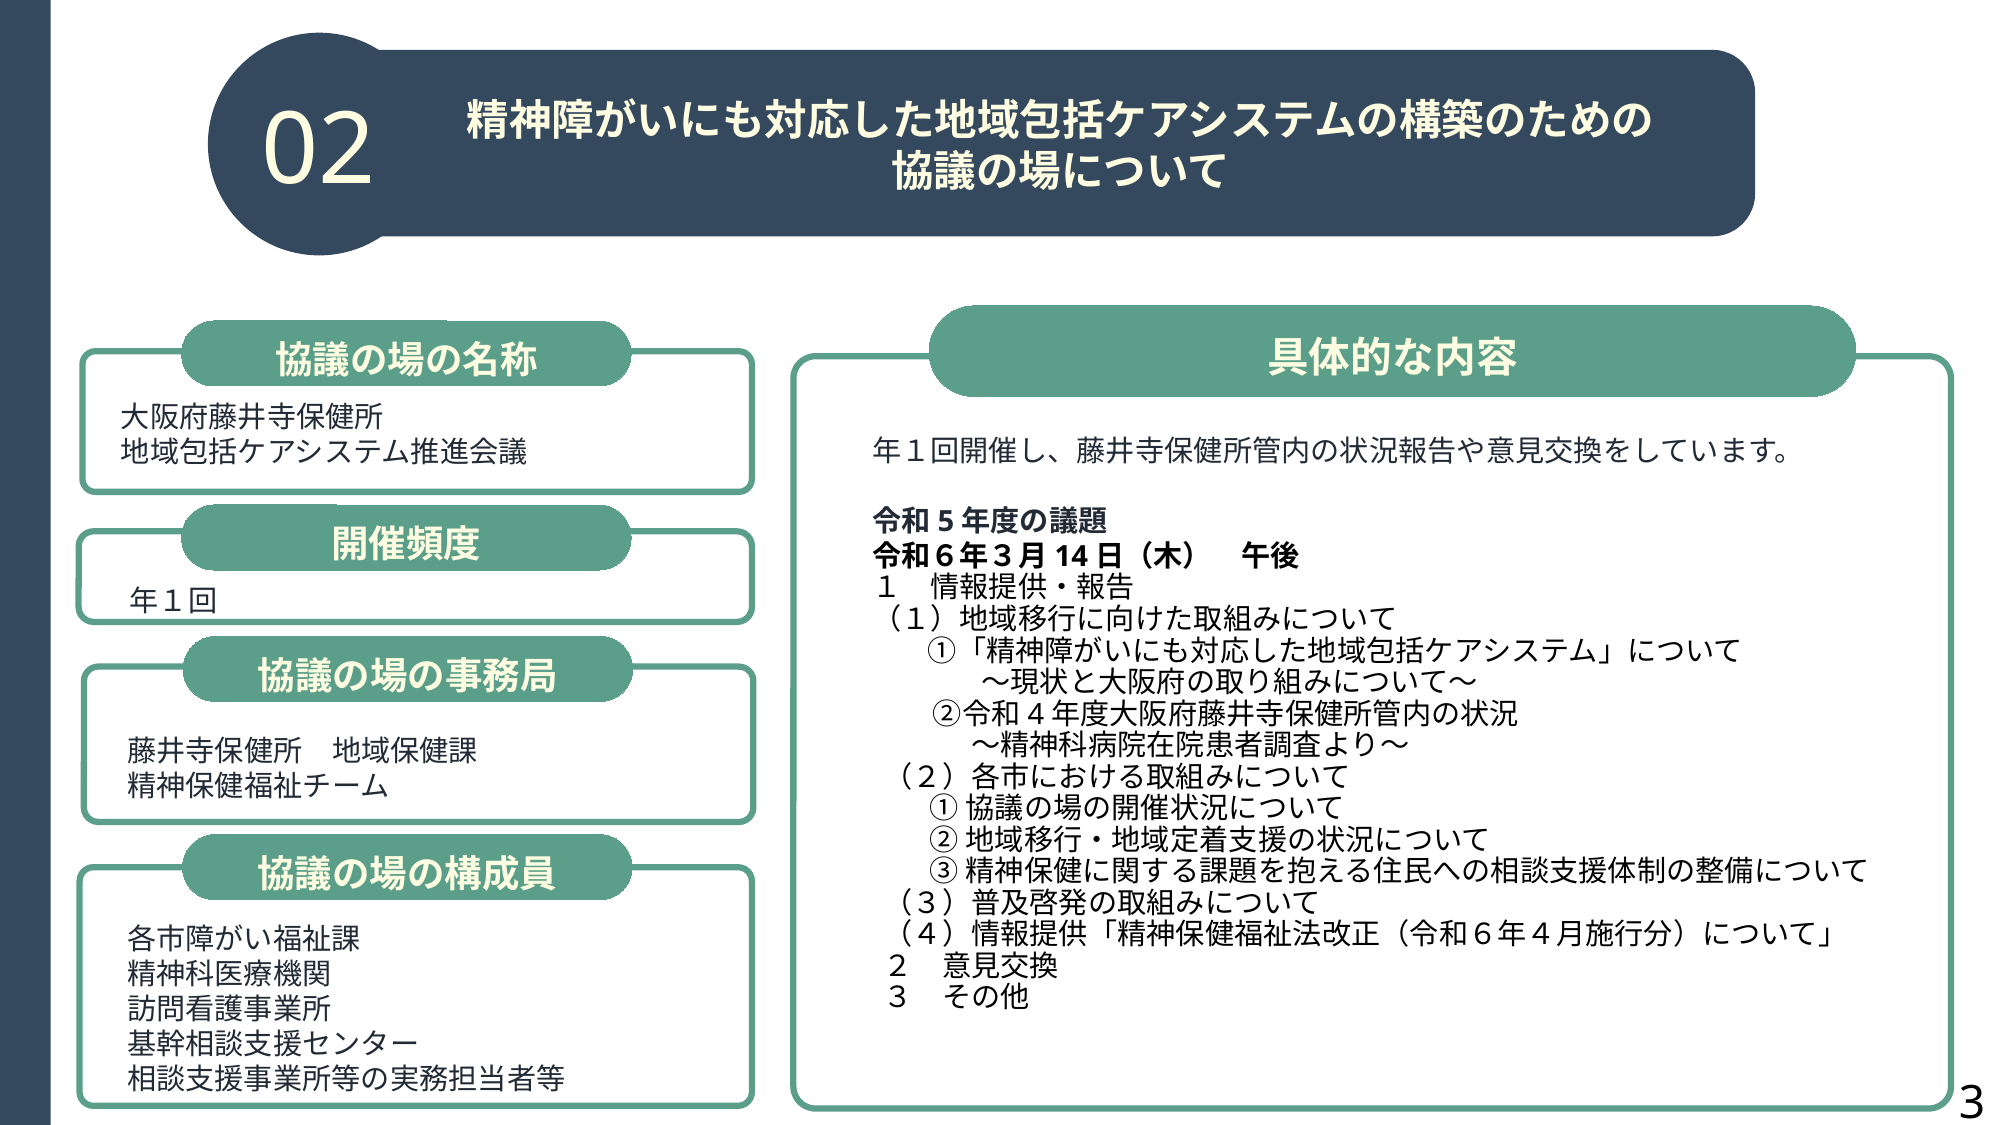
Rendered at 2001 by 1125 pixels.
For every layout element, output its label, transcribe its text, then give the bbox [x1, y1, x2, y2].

text_box 開催頻度 [181, 504, 632, 571]
text_box 02 [207, 32, 431, 256]
text_box 年１回 [114, 574, 609, 637]
text_box 藤井寺保健所 地域保健課 精神保健福祉チーム [112, 724, 583, 814]
text_box 協議の場の事務局 [183, 636, 633, 702]
text_box [791, 354, 1954, 1111]
text_box [81, 664, 756, 825]
text_box [77, 865, 754, 1108]
text_box [80, 349, 754, 494]
text_box [0, 0, 53, 1125]
text_box 具体的な内容 [929, 305, 1856, 397]
text_box [384, 52, 1753, 234]
text_box 協議の場の構成員 [182, 834, 633, 900]
text_box 年１回開催し、藤井寺保健所管内の状況報告や意見交換をしています。 令和5年度の議題 令和６年３月14日（木） 午後 １ 情報提供・報告 （１）地域移行に向けた取組みについて ①「精神障がいにも対応した地域包括ケアシステム」について ～現状と大阪府の取り組みについて～ ②令和4年度大阪府藤井寺保健所管内の状況 ～精神科病院在院患者調査より～ （２）各市における取組みについて ①協議の場の開催状況について ②地域移行・地域定着支援の状況について ③精神保健に関する課題を抱える住民への相談支援体制の整備について （３）普及啓発の取組みについて （４）情報提供「精神保健福祉法改正（令和６年４月施行分）について」 ２ 意見交換 ３ その他 [857, 424, 1916, 1040]
text_box 精神障がいにも対応した地域包括ケアシステムの構築のための 協議の場について [440, 85, 1681, 232]
text_box 協議の場の名称 [181, 320, 632, 386]
text_box 大阪府藤井寺保健所 地域包括ケアシステム推進会議 [105, 390, 694, 480]
text_box 各市障がい福祉課 精神科医療機関 訪問看護事業所 基幹相談支援センター 相談支援事業所等の実務担当者等 [112, 912, 683, 1106]
text_box [76, 529, 755, 625]
